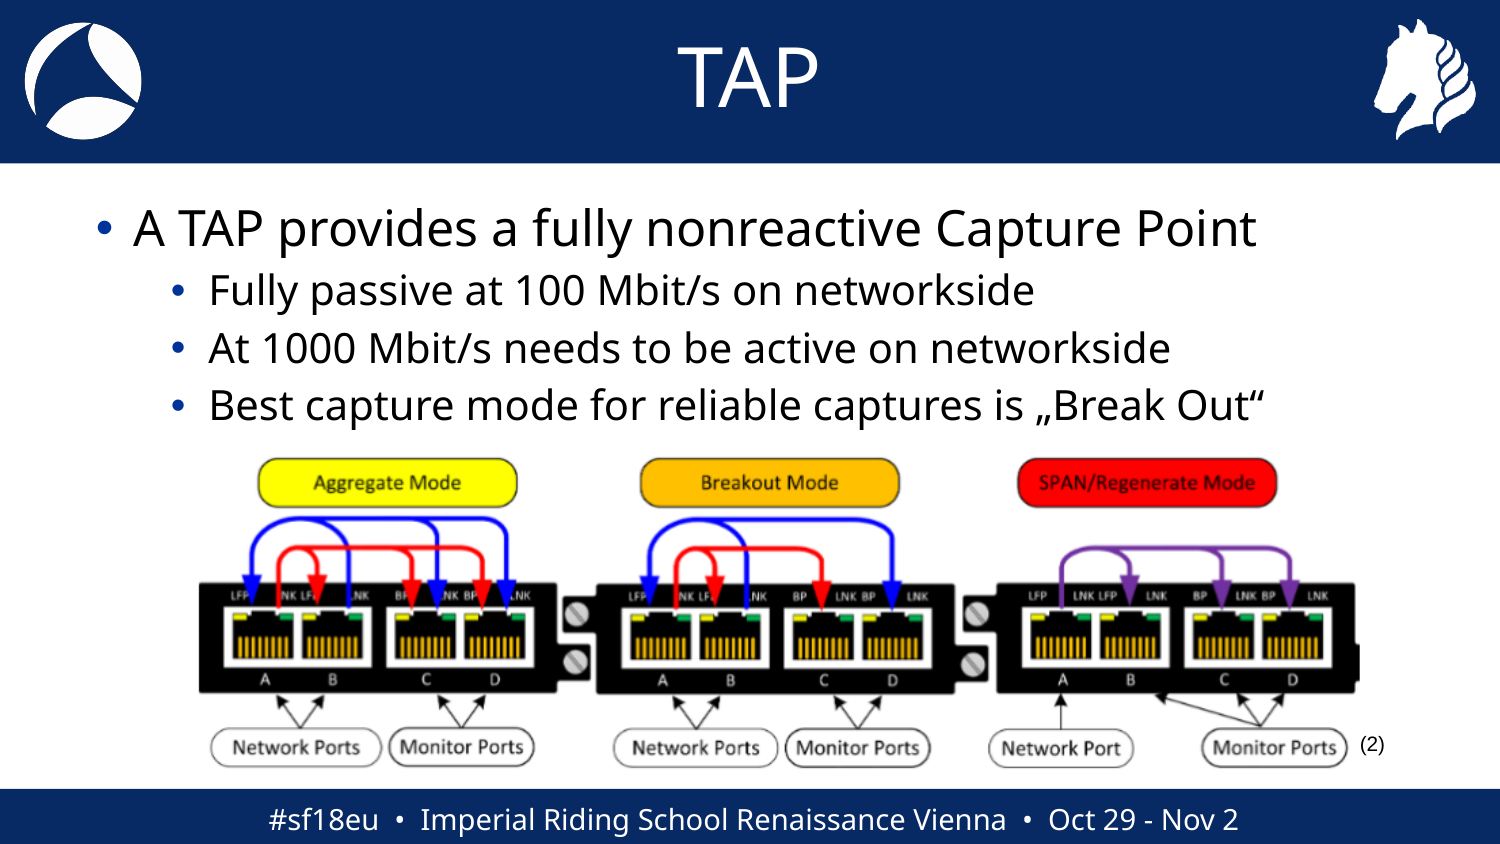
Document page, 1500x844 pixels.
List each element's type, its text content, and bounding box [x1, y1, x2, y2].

picture [191, 439, 1364, 775]
list A TAP provides a fully nonreactive Capture Point Fully passive at 100 Mbit/s on networkside At 1000 Mbit/s needs to be active on networkside Best capture mode for reliable captures is „Break Out“ [80, 195, 1428, 754]
title TAP [188, 0, 1312, 161]
picture [1361, 8, 1489, 151]
picture [24, 22, 142, 140]
text_box (2) [1368, 723, 1405, 764]
